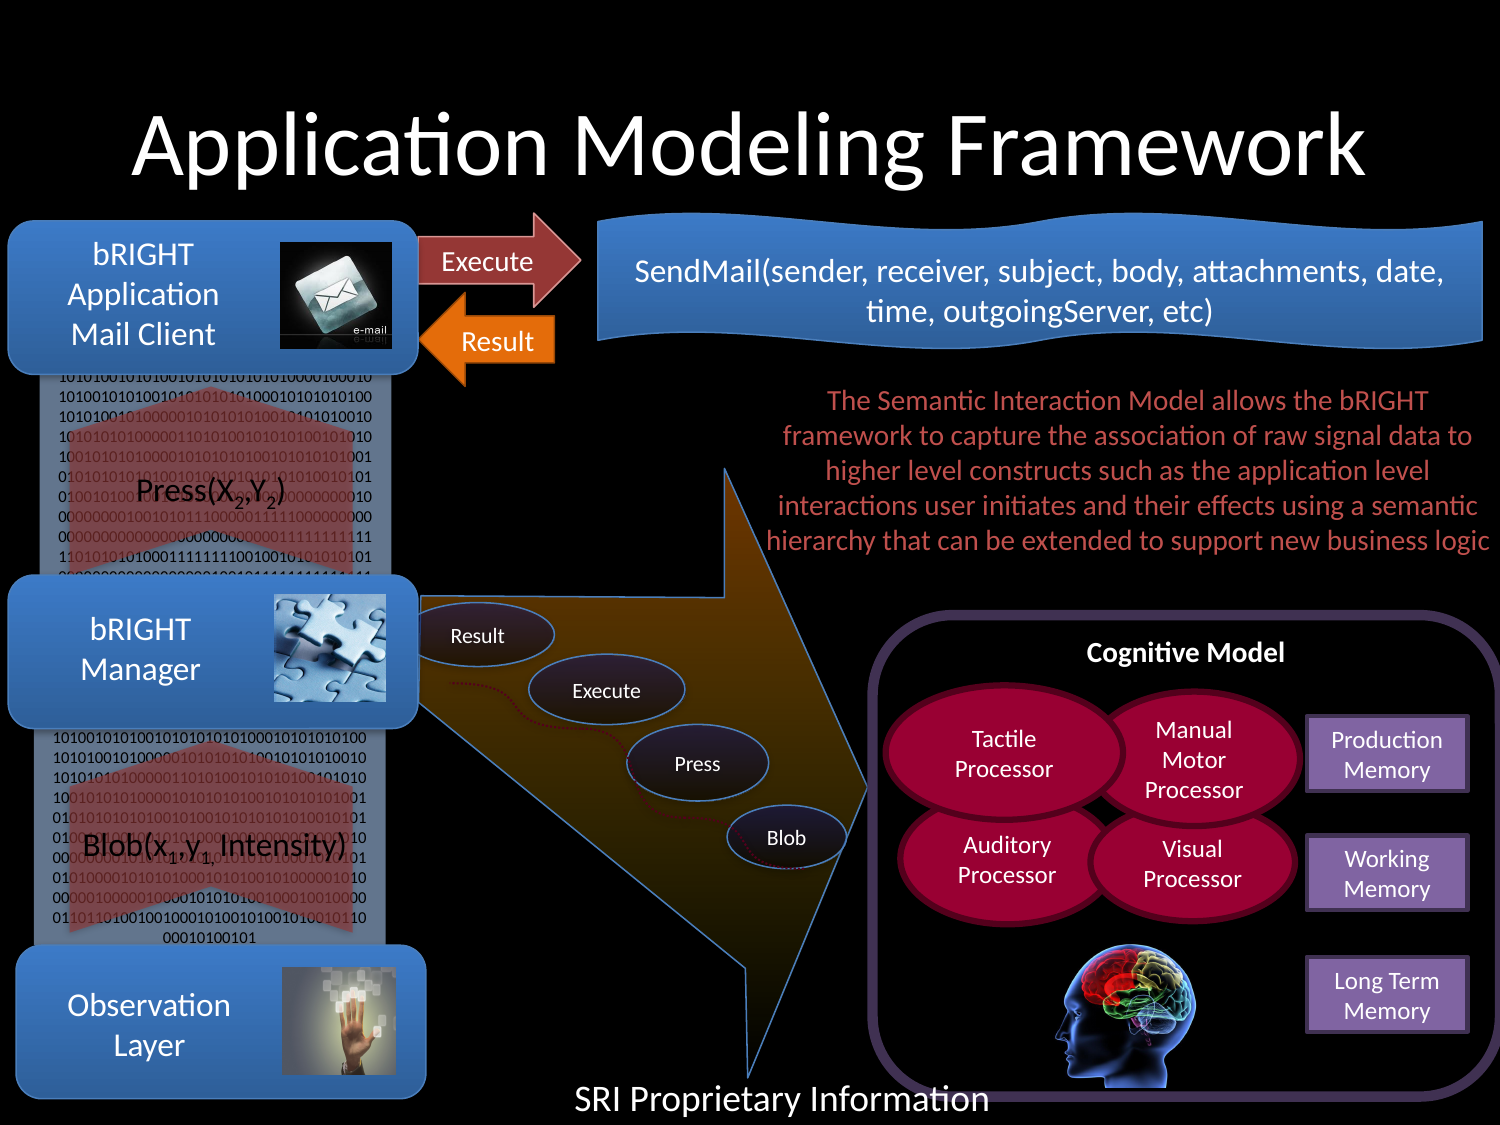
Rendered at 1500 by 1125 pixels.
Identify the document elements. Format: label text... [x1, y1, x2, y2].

text_box [597, 212, 1483, 350]
text_box 1010100101010010101010101010000100010101001010100101010101010001010101010010101001010000010101010100101010100101010101010000011010100101010100101010100101010100001010101010010101010100101010101010100101001010101010100101010100101001001010100000000000000000010000000001010101010101010101000101010101010000101010100010101001010000010100000010000010000101010100100010010000011011010010010001010010100101001011000010100101 [33, 739, 386, 942]
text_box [7, 574, 419, 729]
text_box Production Memory [1305, 714, 1470, 793]
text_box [69, 386, 353, 573]
picture [280, 242, 392, 349]
text_box Visual Processor [1088, 814, 1298, 924]
text_box Long Term Memory [1305, 955, 1470, 1034]
text_box [9, 220, 419, 376]
text_box The Semantic Interaction Model allows the bright framework to capture the association of raw signal data to higher level constructs such as the application level interactions user initiates and their effects using a semantic hierarchy that can be extended to support new business logic [747, 374, 1500, 564]
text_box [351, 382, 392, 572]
text_box Auditory Processor [898, 807, 1106, 927]
text_box Tactile Processor [883, 683, 1126, 822]
text_box Blob [775, 804, 848, 868]
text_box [41, 739, 388, 933]
title Application Modeling Framework [75, 45, 1425, 233]
text_box Execute [419, 212, 582, 309]
text_box Result [423, 291, 556, 388]
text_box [588, 720, 678, 826]
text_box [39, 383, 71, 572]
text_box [15, 944, 427, 1099]
text_box Execute [544, 653, 686, 724]
text_box Working Memory [1305, 833, 1470, 912]
text_box Press [682, 723, 770, 802]
picture [1053, 941, 1199, 1088]
text_box Cognitive Model [871, 614, 1500, 1098]
text_box bright Application Mail Client [8, 224, 279, 360]
text_box Result [424, 601, 556, 668]
text_box SendMail(sender, receiver, subject, body, attachments, date, time, outgoingServer, etc) [597, 242, 1482, 337]
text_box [492, 640, 539, 772]
text_box [424, 467, 867, 832]
text_box [512, 732, 837, 1066]
text_box Manual Motor Processor [1102, 689, 1303, 829]
text_box SRI Proprietary Information [506, 1066, 1059, 1125]
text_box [718, 783, 771, 903]
